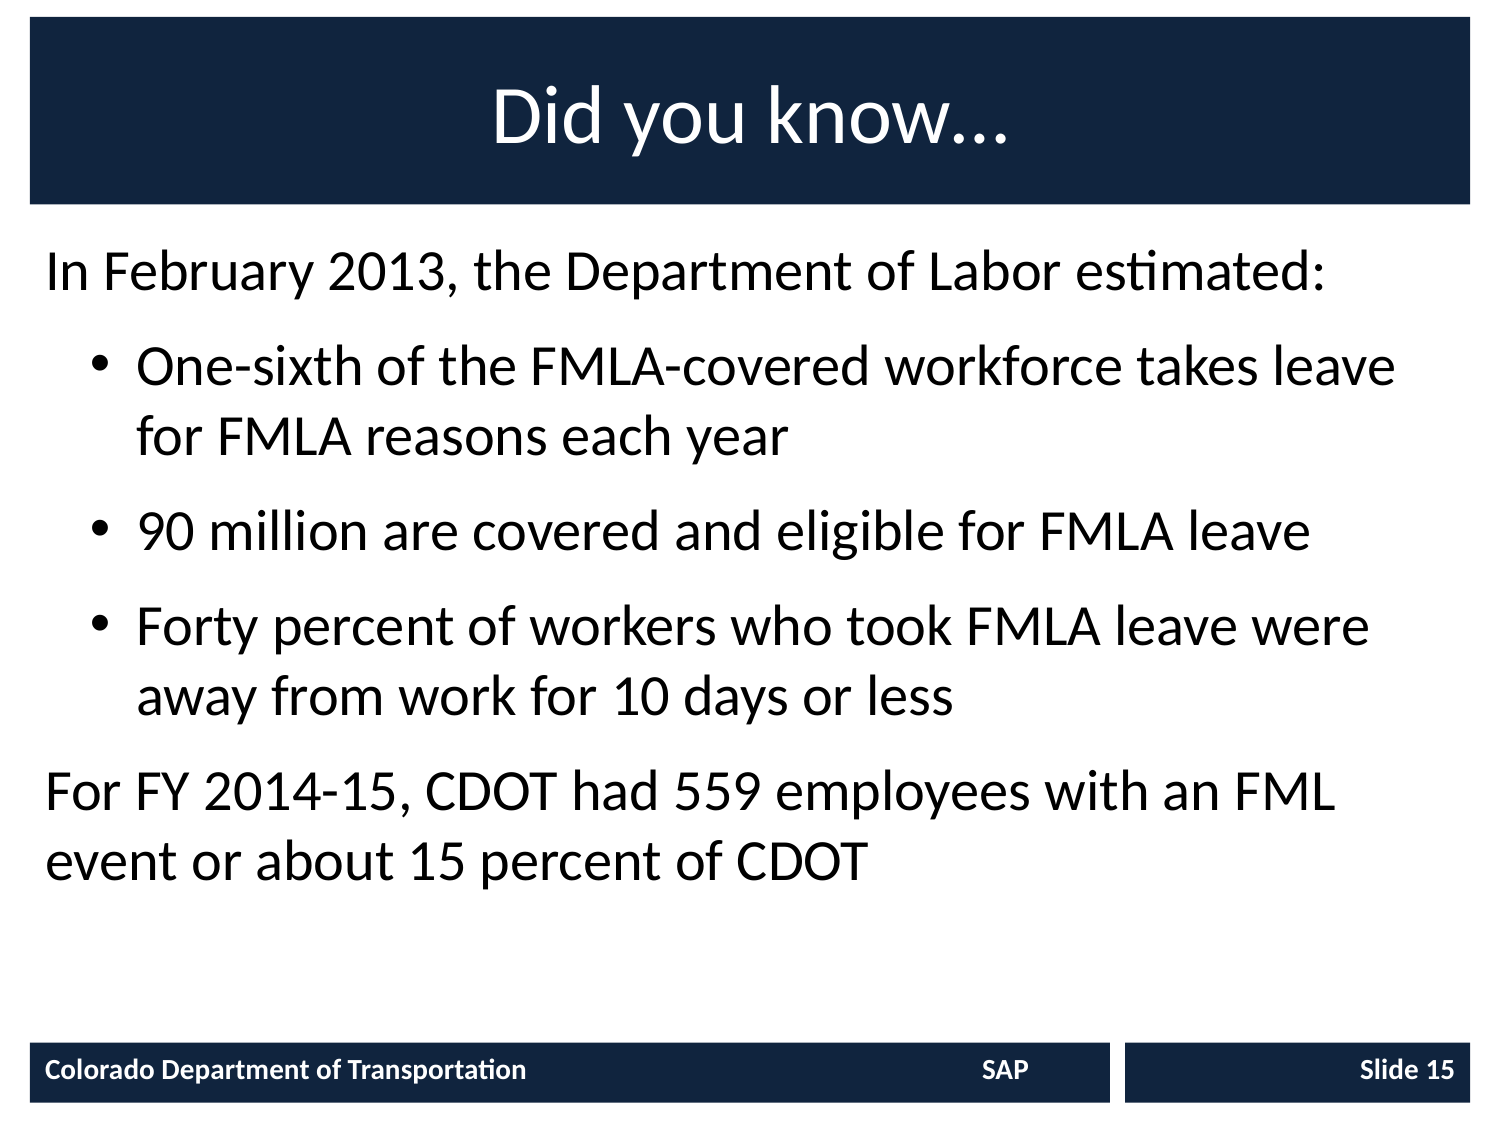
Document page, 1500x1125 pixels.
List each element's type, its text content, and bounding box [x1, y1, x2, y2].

footer Colorado Department of Transportation SAP [29, 1042, 1110, 1103]
list In February 2013, the Department of Labor estimated: One-sixth of the FMLA-covered workforce takes leave for FMLA reasons each year 90 million are covered and eligible for FMLA leave Forty percent of workers who took FMLA leave were away from work for 10 days or less For FY 2014-15, CDOT had 559 employees with an FML event or about 15 percent of CDOT [29, 224, 1471, 1035]
title Did you know… [29, 16, 1471, 205]
slide_number Slide 15 [1125, 1042, 1471, 1103]
